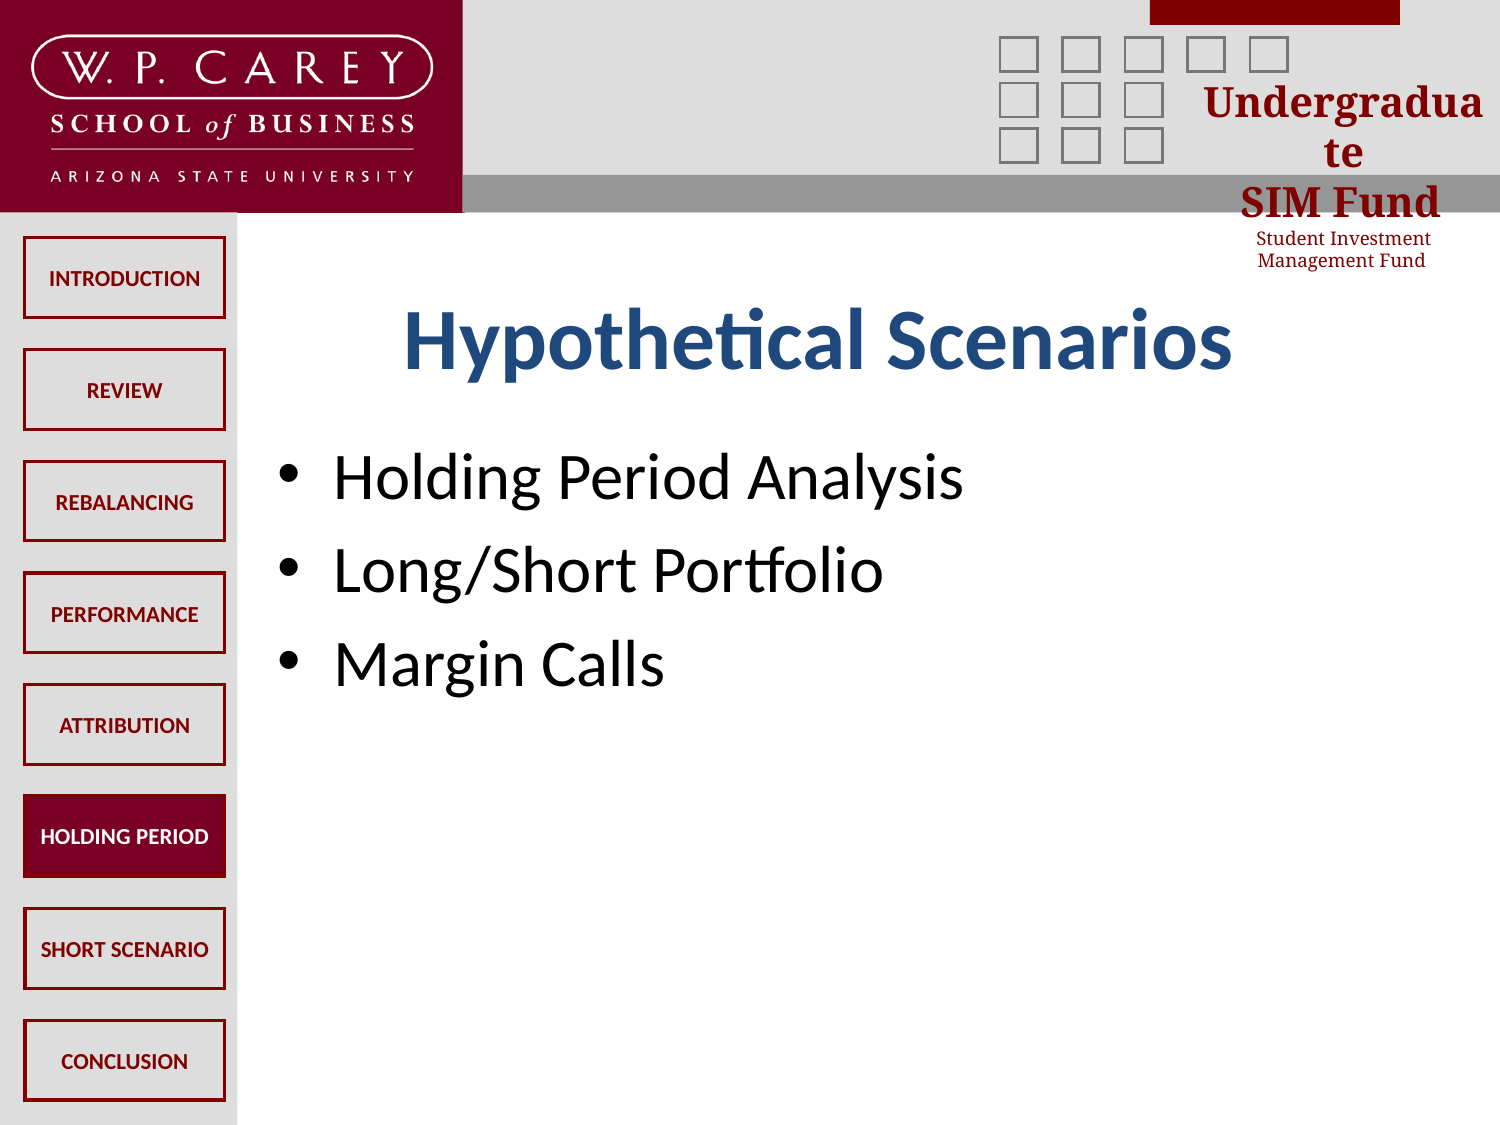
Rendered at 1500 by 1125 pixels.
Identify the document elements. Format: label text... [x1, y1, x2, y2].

title Hypothetical Scenarios [237, 275, 1400, 400]
list Holding Period Analysis Long/Short Portfolio Margin Calls [262, 425, 1463, 1075]
text_box HOLDING PERIOD [24, 795, 225, 875]
picture [0, 0, 462, 213]
